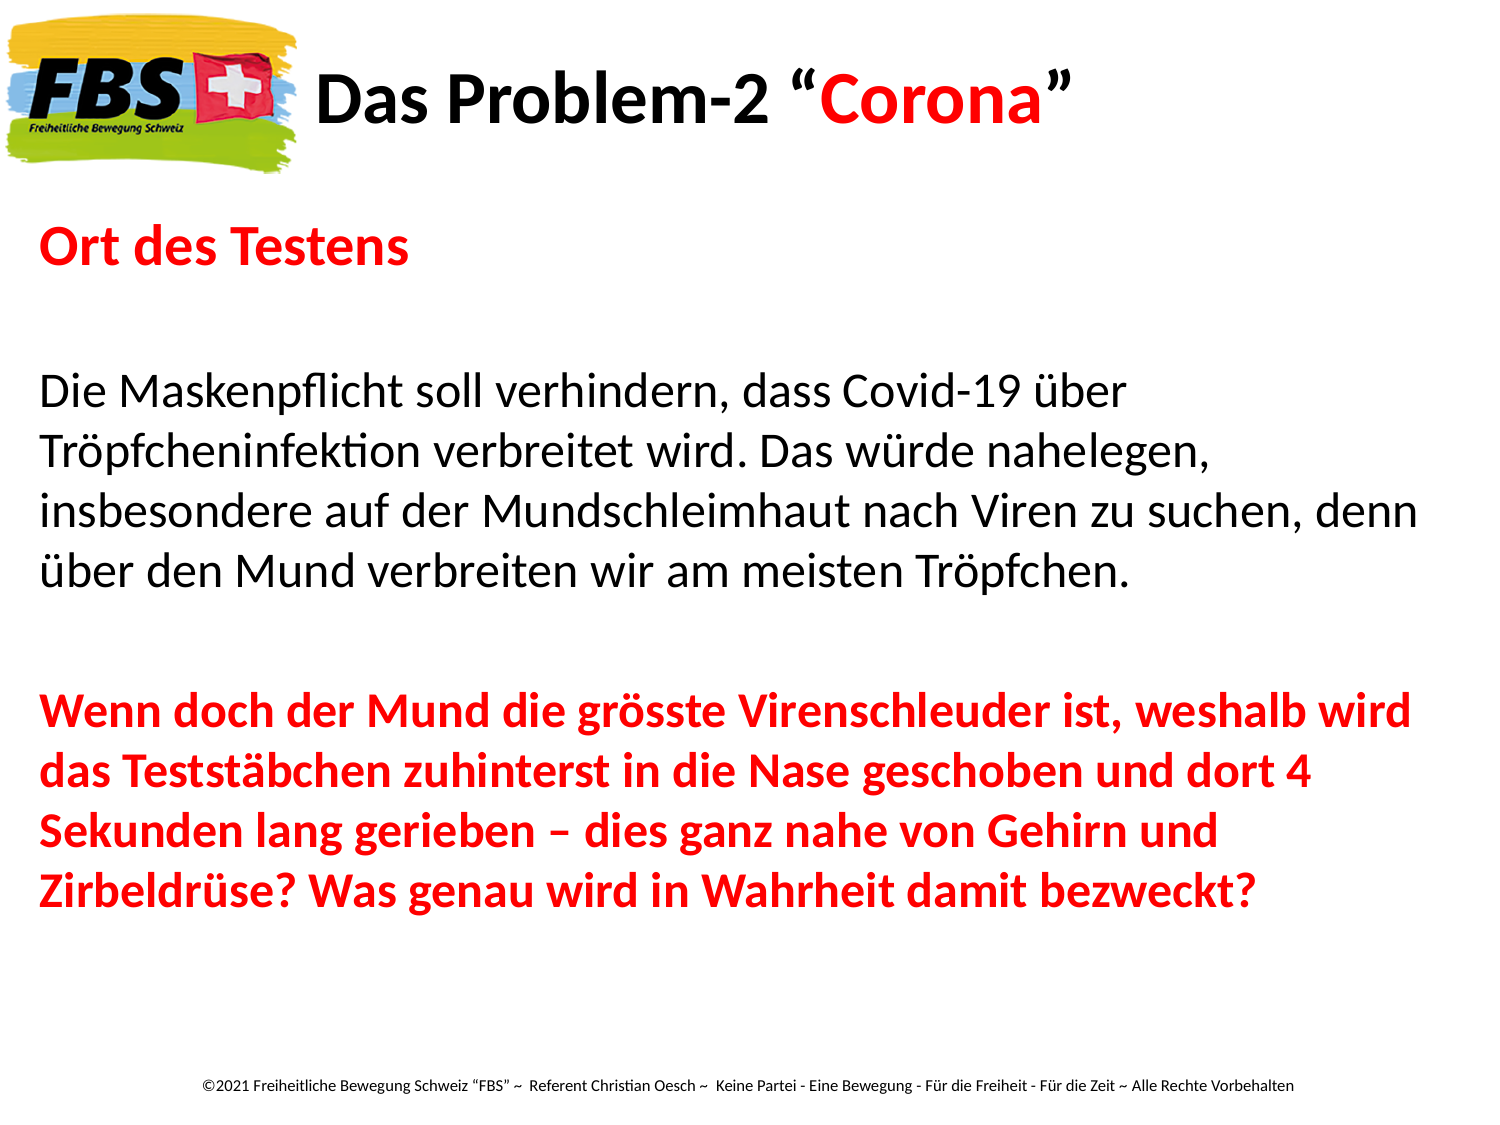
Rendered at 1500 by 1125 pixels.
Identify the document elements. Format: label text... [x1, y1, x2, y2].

picture [5, 12, 297, 176]
subtitle Ort des Testens Die Maskenpflicht soll verhindern, dass Covid-19 über Tröpfcheninfektion verbreitet wird. Das würde nahelegen, insbesondere auf der Mundschleimhaut nach Viren zu suchen, denn über den Mund verbreiten wir am meisten Tröpfchen. Wenn doch der Mund die grösste Virenschleuder ist, weshalb wird das Teststäbchen zuhinterst in die Nase geschoben und dort 4 Sekunden lang gerieben – dies ganz nahe von Gehirn und Zirbeldrüse? Was genau wird in Wahrheit damit bezweckt? [24, 200, 1475, 1050]
title Das Problem-2 “Corona” [301, 24, 1475, 163]
text_box ©2021 Freiheitliche Bewegung Schweiz “FBS” ~ Referent Christian Oesch ~ Keine Partei - Eine Bewegung - Für die Freiheit - Für die Zeit ~ Alle Rechte Vorbehalten [87, 1067, 1413, 1103]
